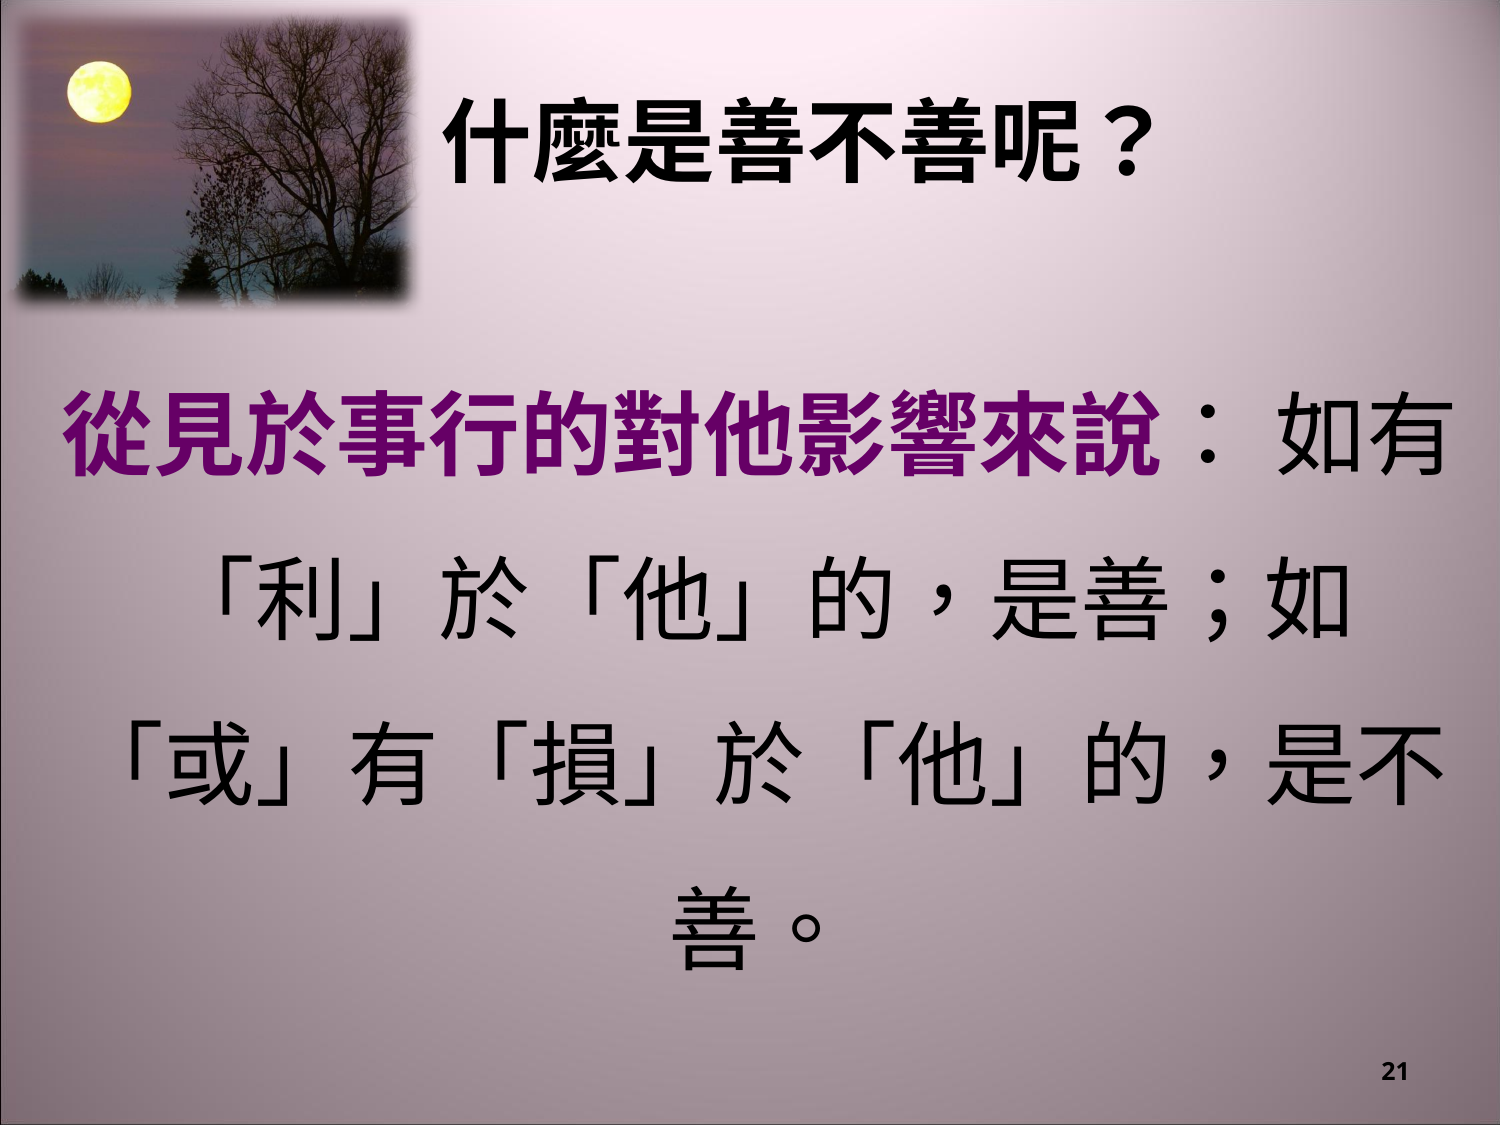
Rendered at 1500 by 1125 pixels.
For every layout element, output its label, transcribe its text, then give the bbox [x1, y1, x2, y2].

picture [0, 0, 1500, 1125]
list 從見於事行的對他影響來說： 如有「利」於「他」的，是善；如「或」有「損」於「他」的，是不善。 [43, 314, 1478, 1009]
title 什麼是善不善呢？ [425, 45, 1425, 233]
slide_number 21 [1074, 1042, 1425, 1103]
